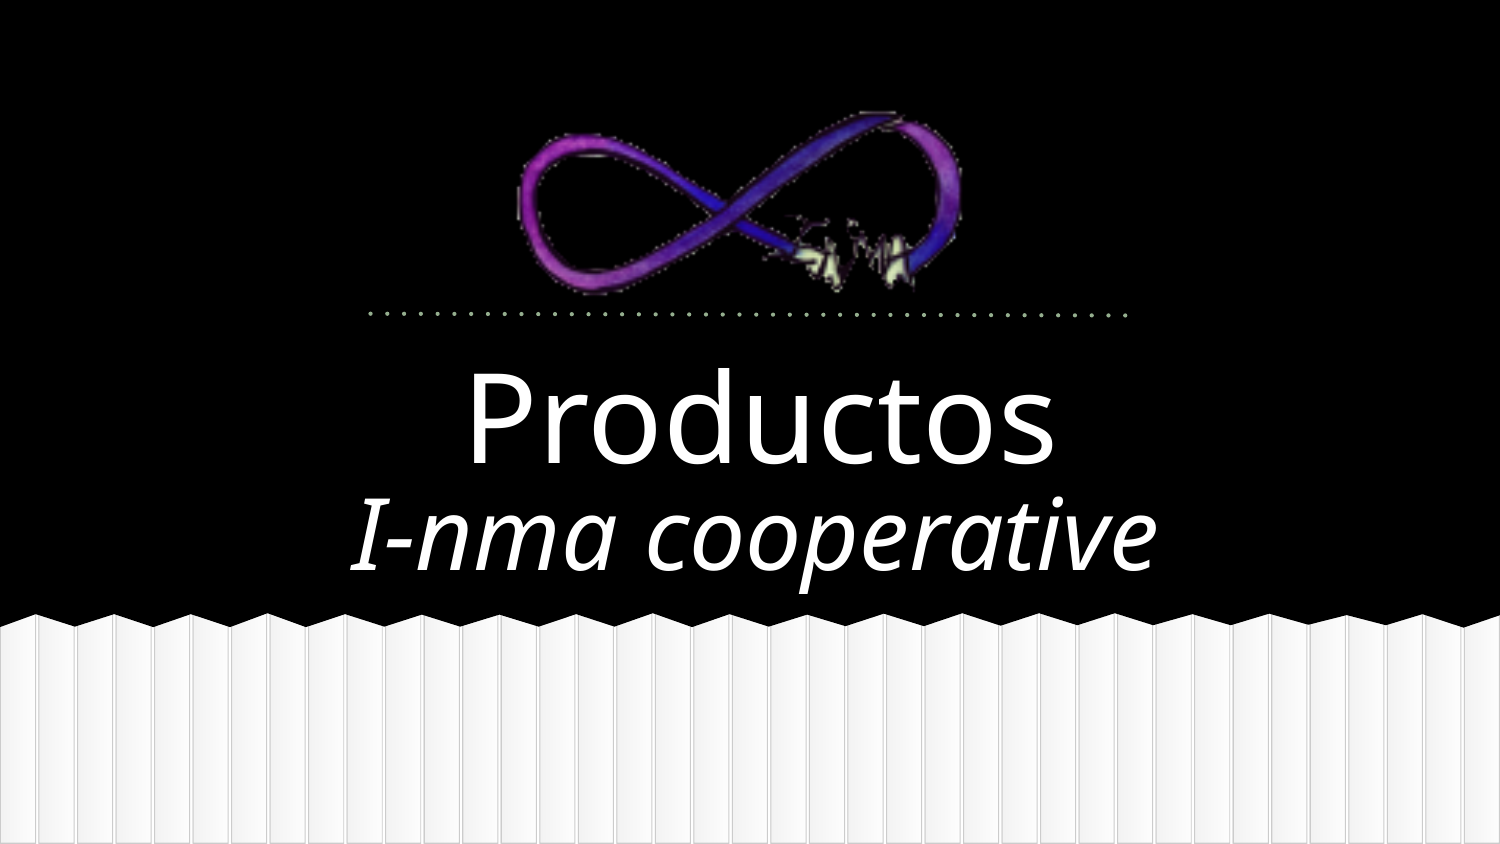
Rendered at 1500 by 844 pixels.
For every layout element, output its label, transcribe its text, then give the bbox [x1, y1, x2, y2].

subtitle I-nma cooperative [112, 465, 1388, 595]
title Productos [56, 378, 1427, 448]
picture [436, 27, 1064, 432]
